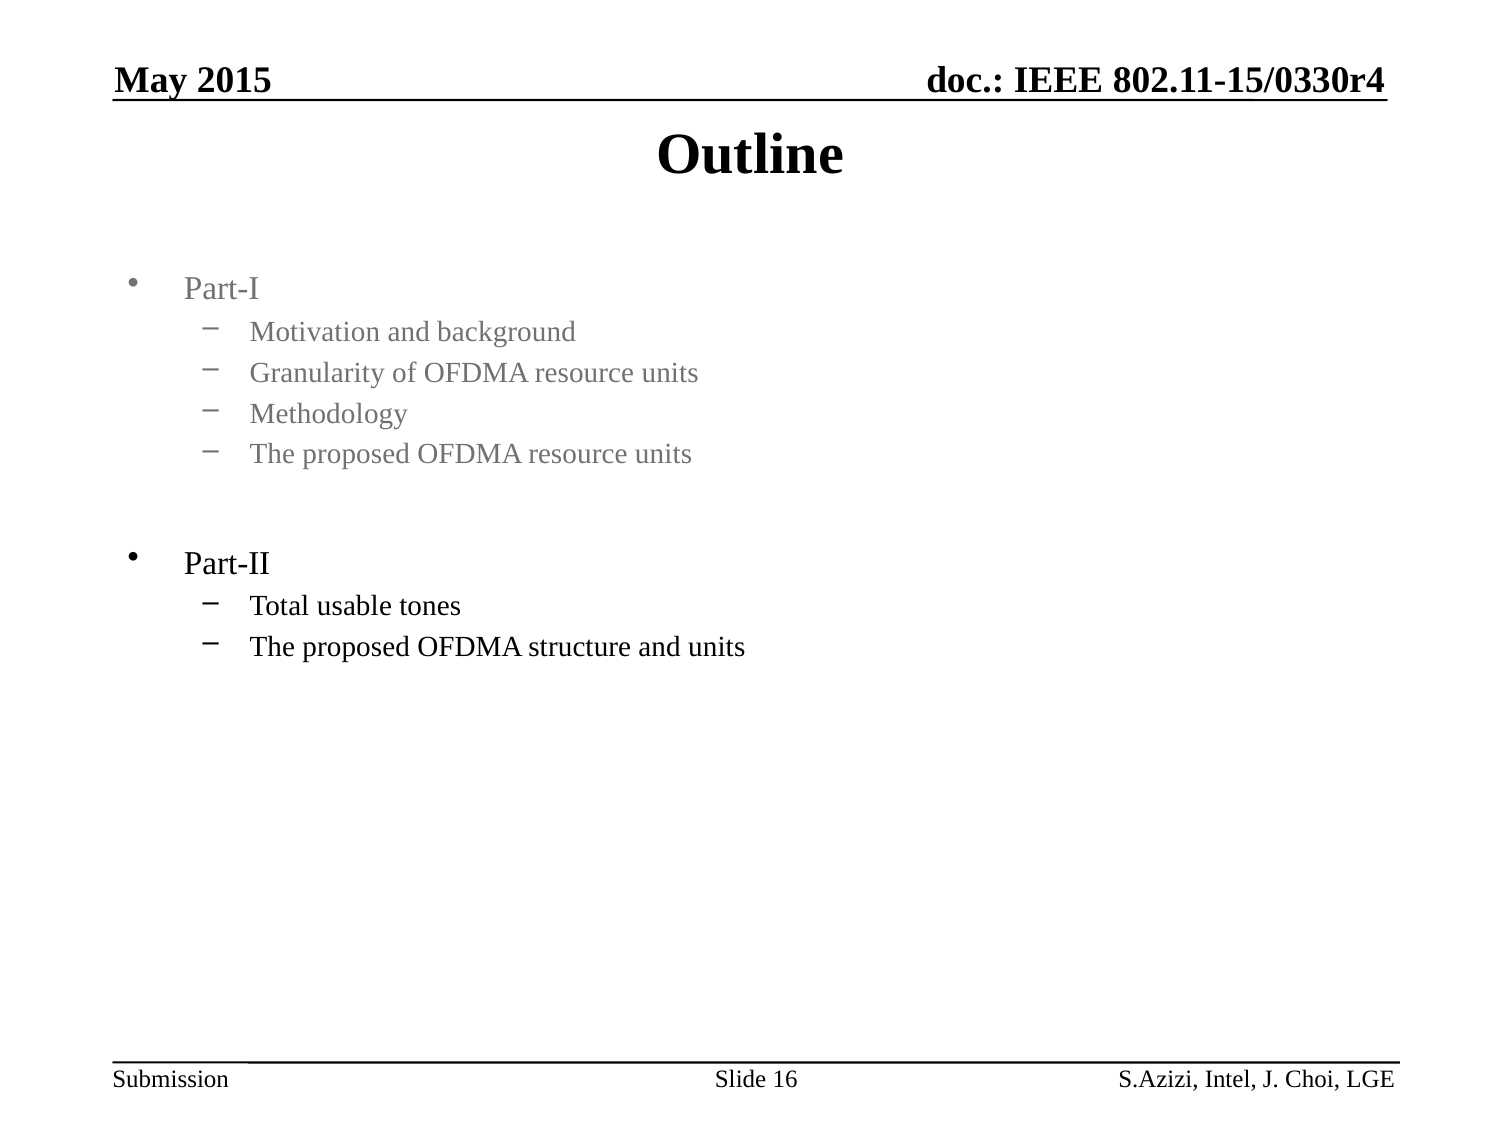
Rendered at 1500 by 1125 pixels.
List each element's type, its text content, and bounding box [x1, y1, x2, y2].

footer S.Azizi, Intel, J. Choi, LGE [1114, 1061, 1402, 1093]
slide_number Slide 16 [712, 1061, 800, 1093]
title Outline [112, 99, 1388, 201]
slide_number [114, 54, 274, 101]
list Part-I Motivation and background Granularity of OFDMA resource units Methodology The proposed OFDMA resource units Part-II Total usable tones The proposed OFDMA structure and units [112, 212, 1451, 1013]
